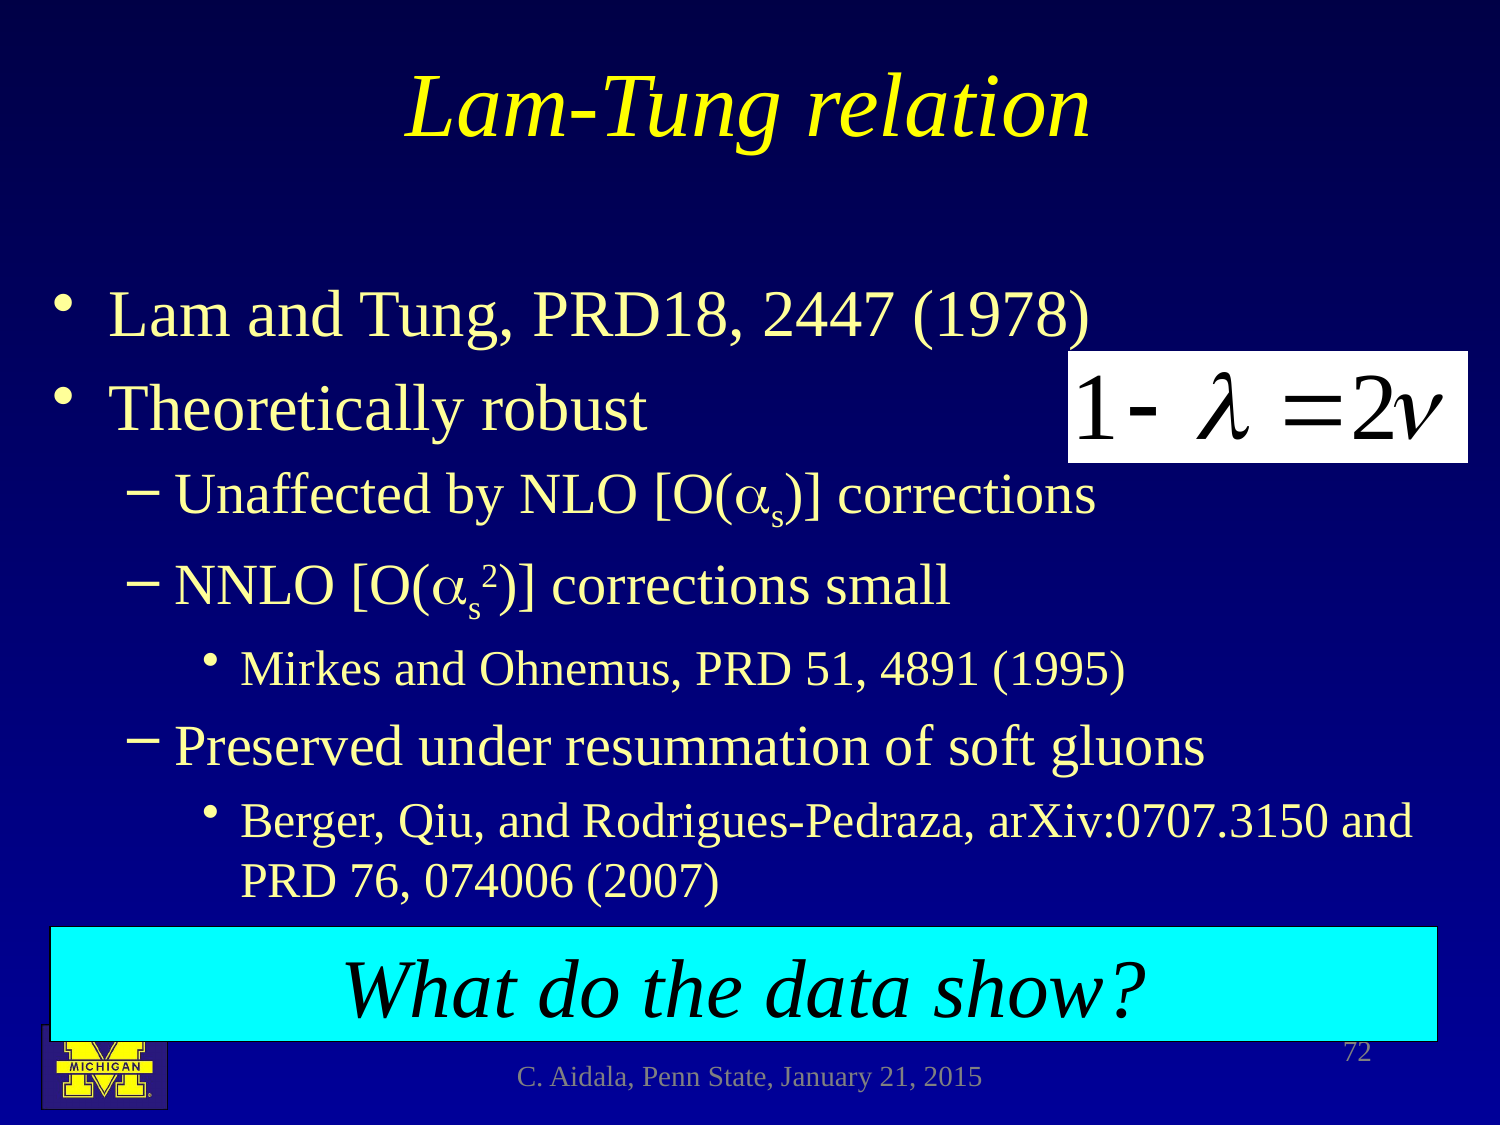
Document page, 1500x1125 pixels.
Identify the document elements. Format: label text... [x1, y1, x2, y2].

picture [41, 1024, 168, 1110]
list Lam and Tung, PRD18, 2447 (1978) Theoretically robust Unaffected by NLO [O(as)] corrections NNLO [O(as2)] corrections small Mirkes and Ohnemus, PRD 51, 4891 (1995) Preserved under resummation of soft gluons Berger, Qiu, and Rodrigues-Pedraza, arXiv:0707.3150 and PRD 76, 074006 (2007) [37, 262, 1463, 1001]
footer C. Aidala, Penn State, January 21, 2015 [437, 1049, 1063, 1103]
title Lam-Tung relation [37, 37, 1463, 163]
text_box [1067, 350, 1469, 464]
slide_number 72 [1074, 1042, 1388, 1101]
text_box What do the data show? [50, 926, 1438, 1042]
